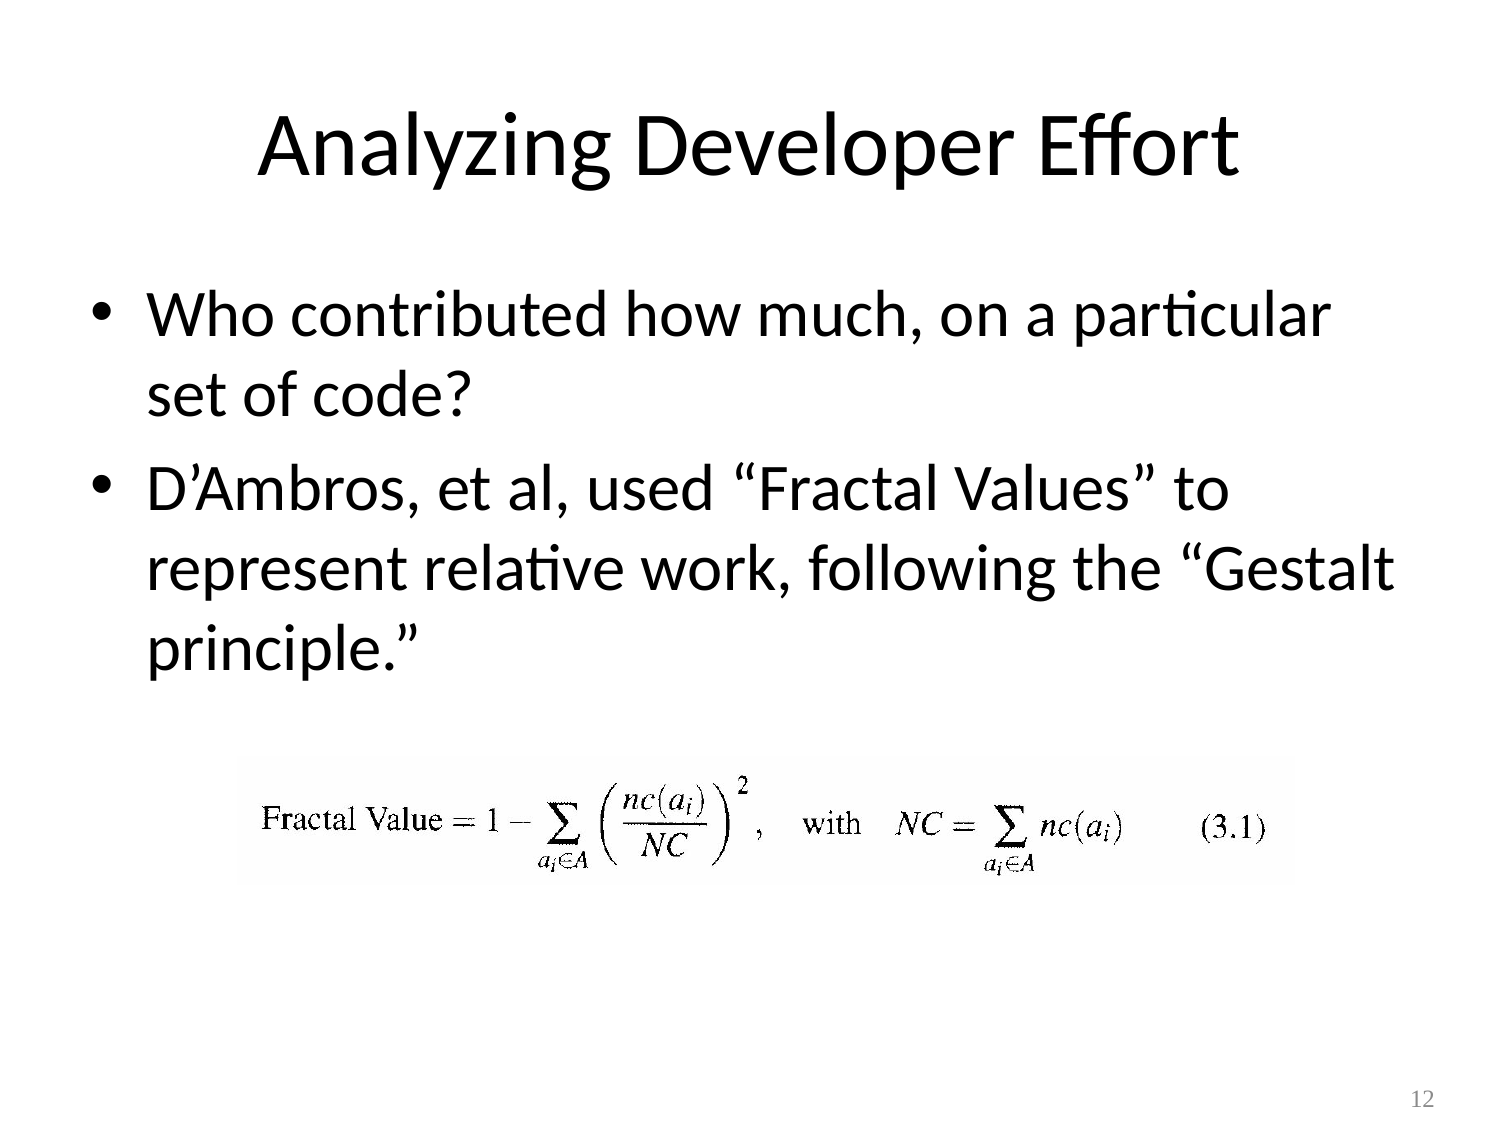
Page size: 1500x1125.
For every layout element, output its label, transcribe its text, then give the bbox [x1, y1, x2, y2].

picture [237, 755, 1295, 885]
list Who contributed how much, on a particular set of code? D’Ambros, et al, used “Fractal Values” to represent relative work, following the “Gestalt principle.” [75, 262, 1425, 1005]
title Analyzing Developer Effort [75, 45, 1425, 233]
